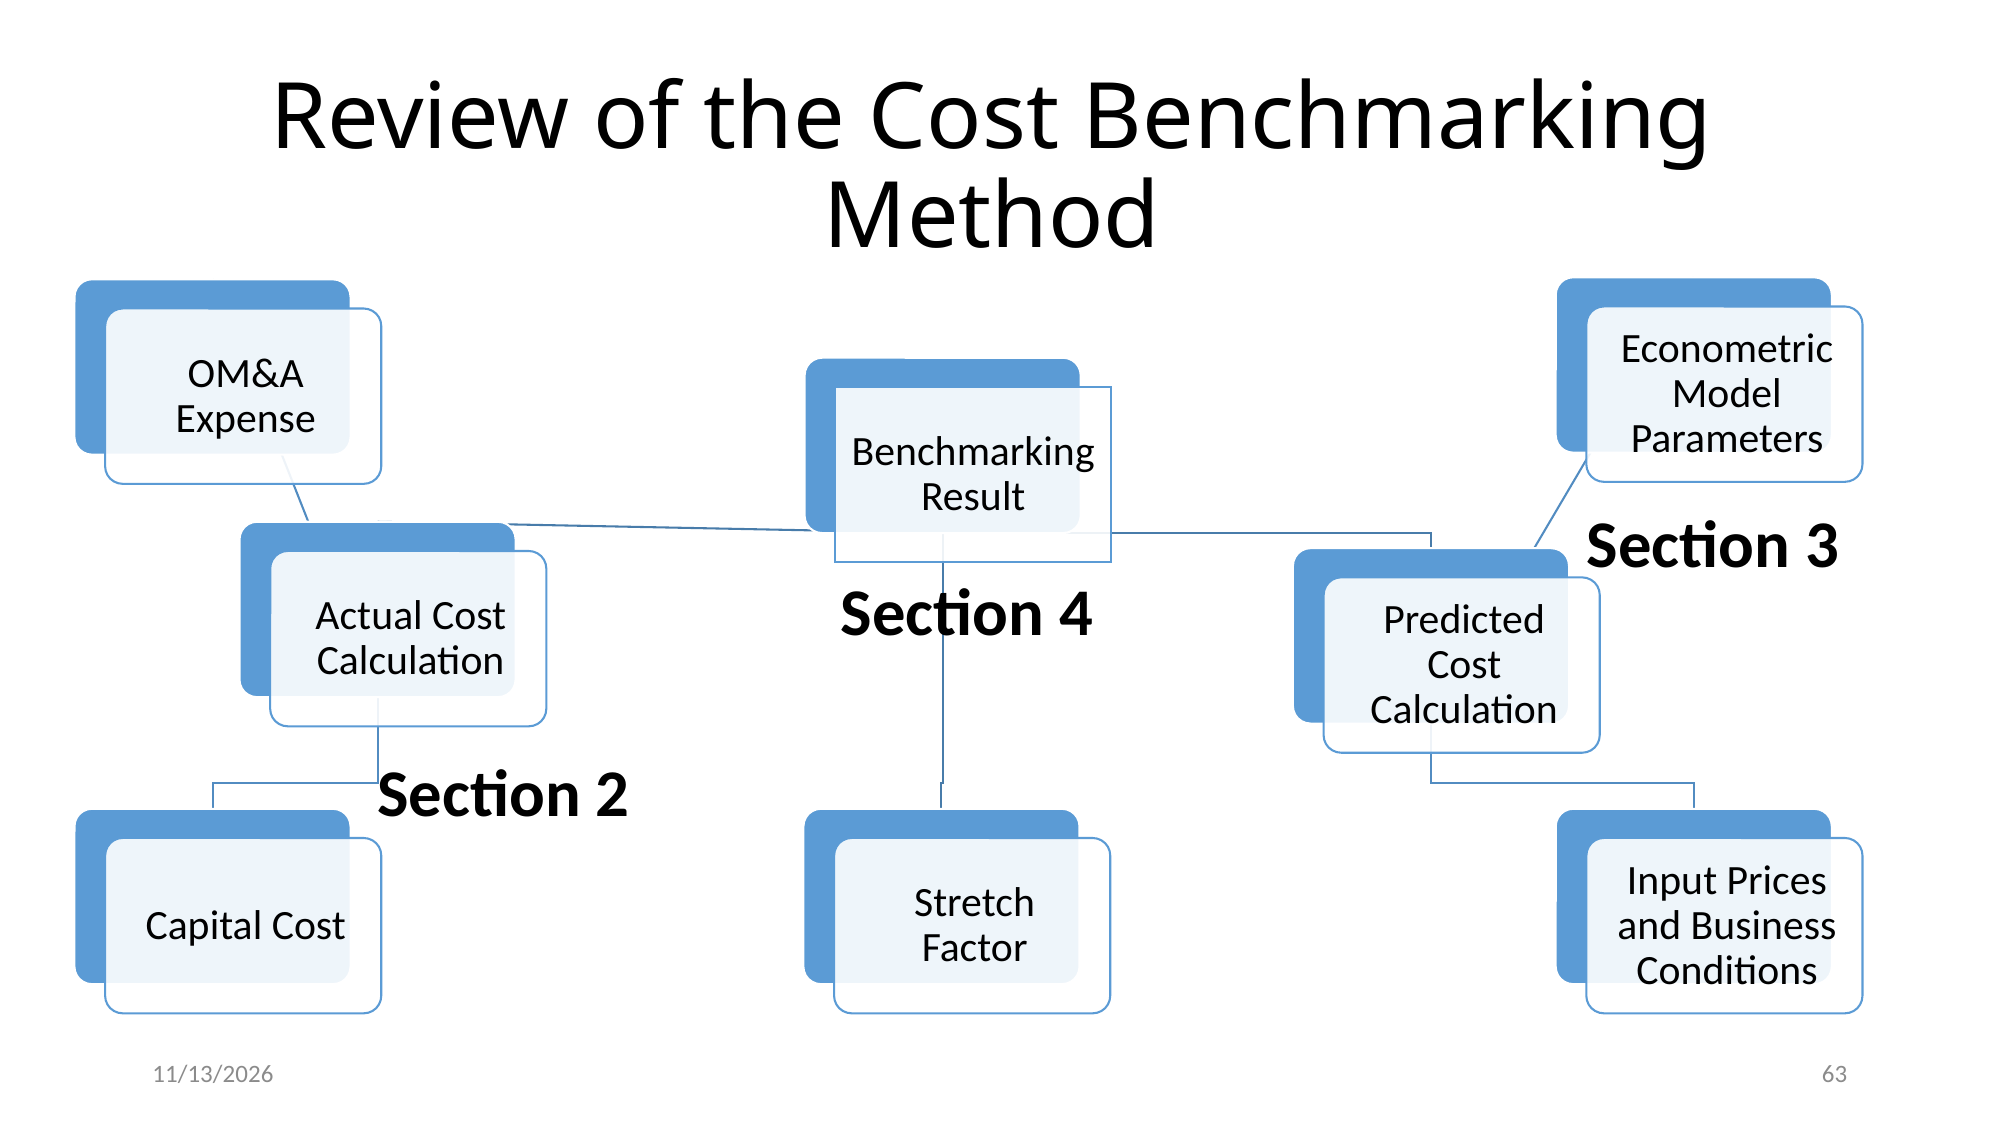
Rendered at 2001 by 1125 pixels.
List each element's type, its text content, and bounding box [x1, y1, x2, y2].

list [105, 296, 1863, 1014]
title Review of the Cost Benchmarking Method [129, 59, 1855, 278]
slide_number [137, 1042, 588, 1103]
slide_number 63 [1412, 1042, 1863, 1103]
